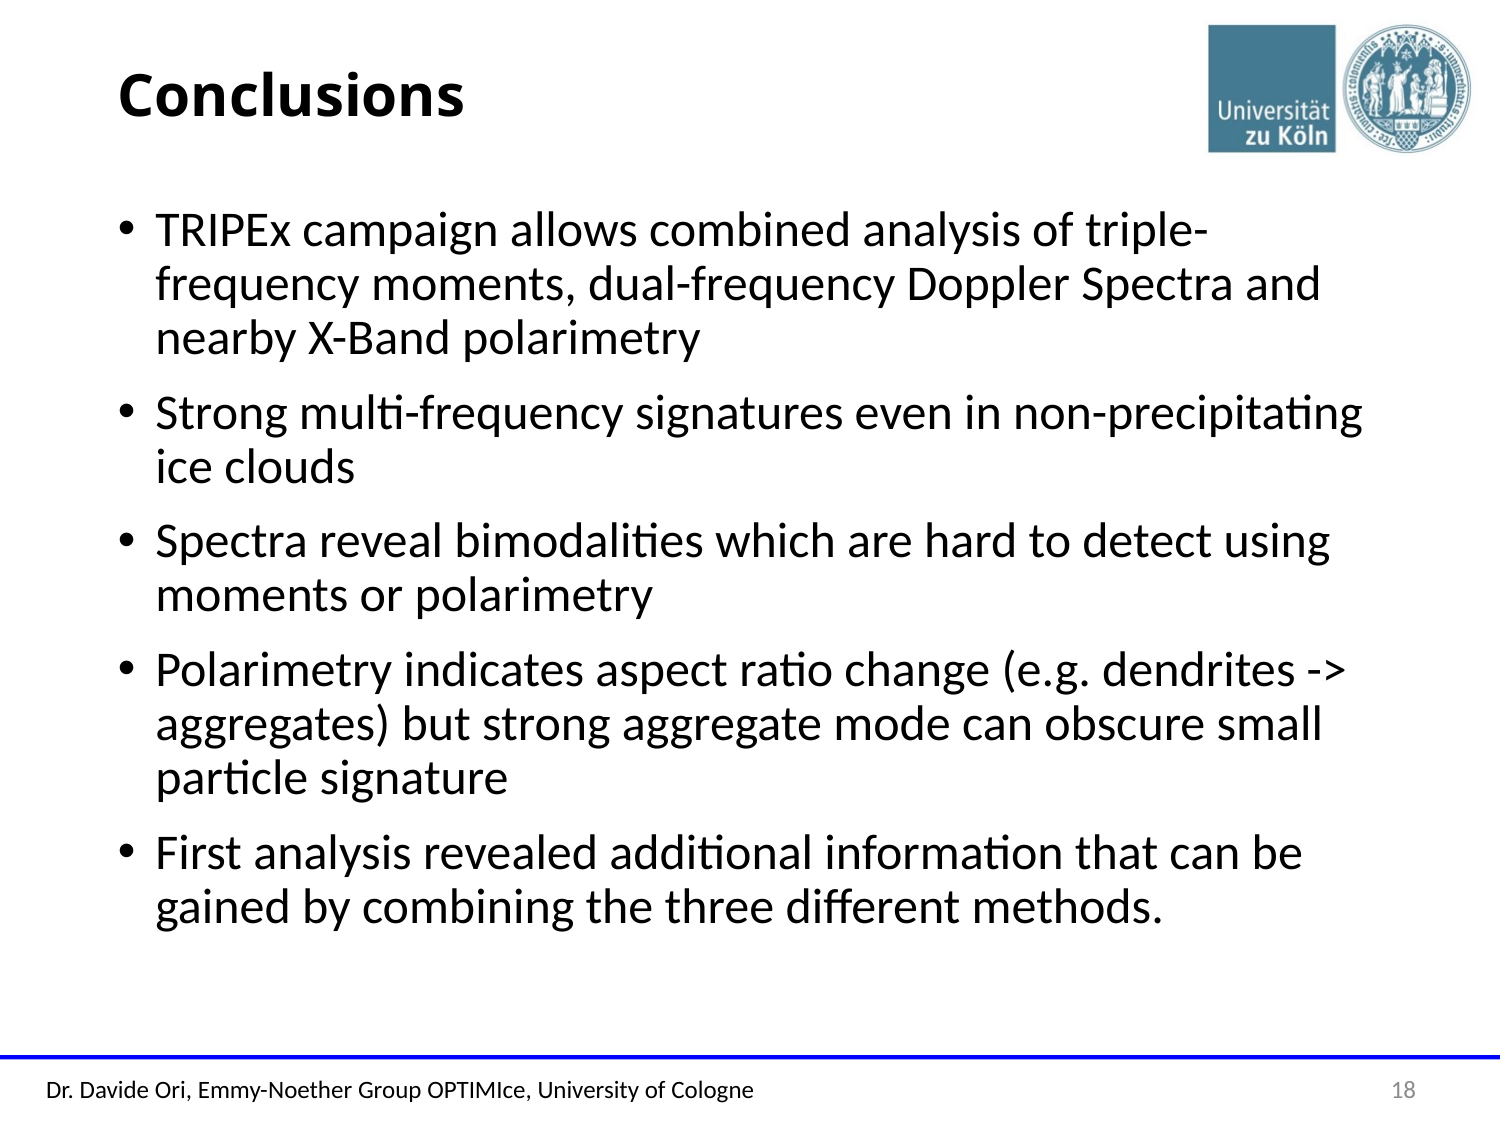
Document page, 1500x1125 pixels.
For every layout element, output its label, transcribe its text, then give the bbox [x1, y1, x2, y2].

title Conclusions [103, 58, 1181, 170]
picture [1204, 19, 1477, 158]
list TRIPEx campaign allows combined analysis of triple-frequency moments, dual-frequency Doppler Spectra and nearby X-Band polarimetry Strong multi-frequency signatures even in non-precipitating ice clouds Spectra reveal bimodalities which are hard to detect using moments or polarimetry Polarimetry indicates aspect ratio change (e.g. dendrites -> aggregates) but strong aggregate mode can obscure small particle signature First analysis revealed additional information that can be gained by combining the three different methods. [103, 195, 1397, 1014]
slide_number 18 [1061, 1068, 1432, 1109]
